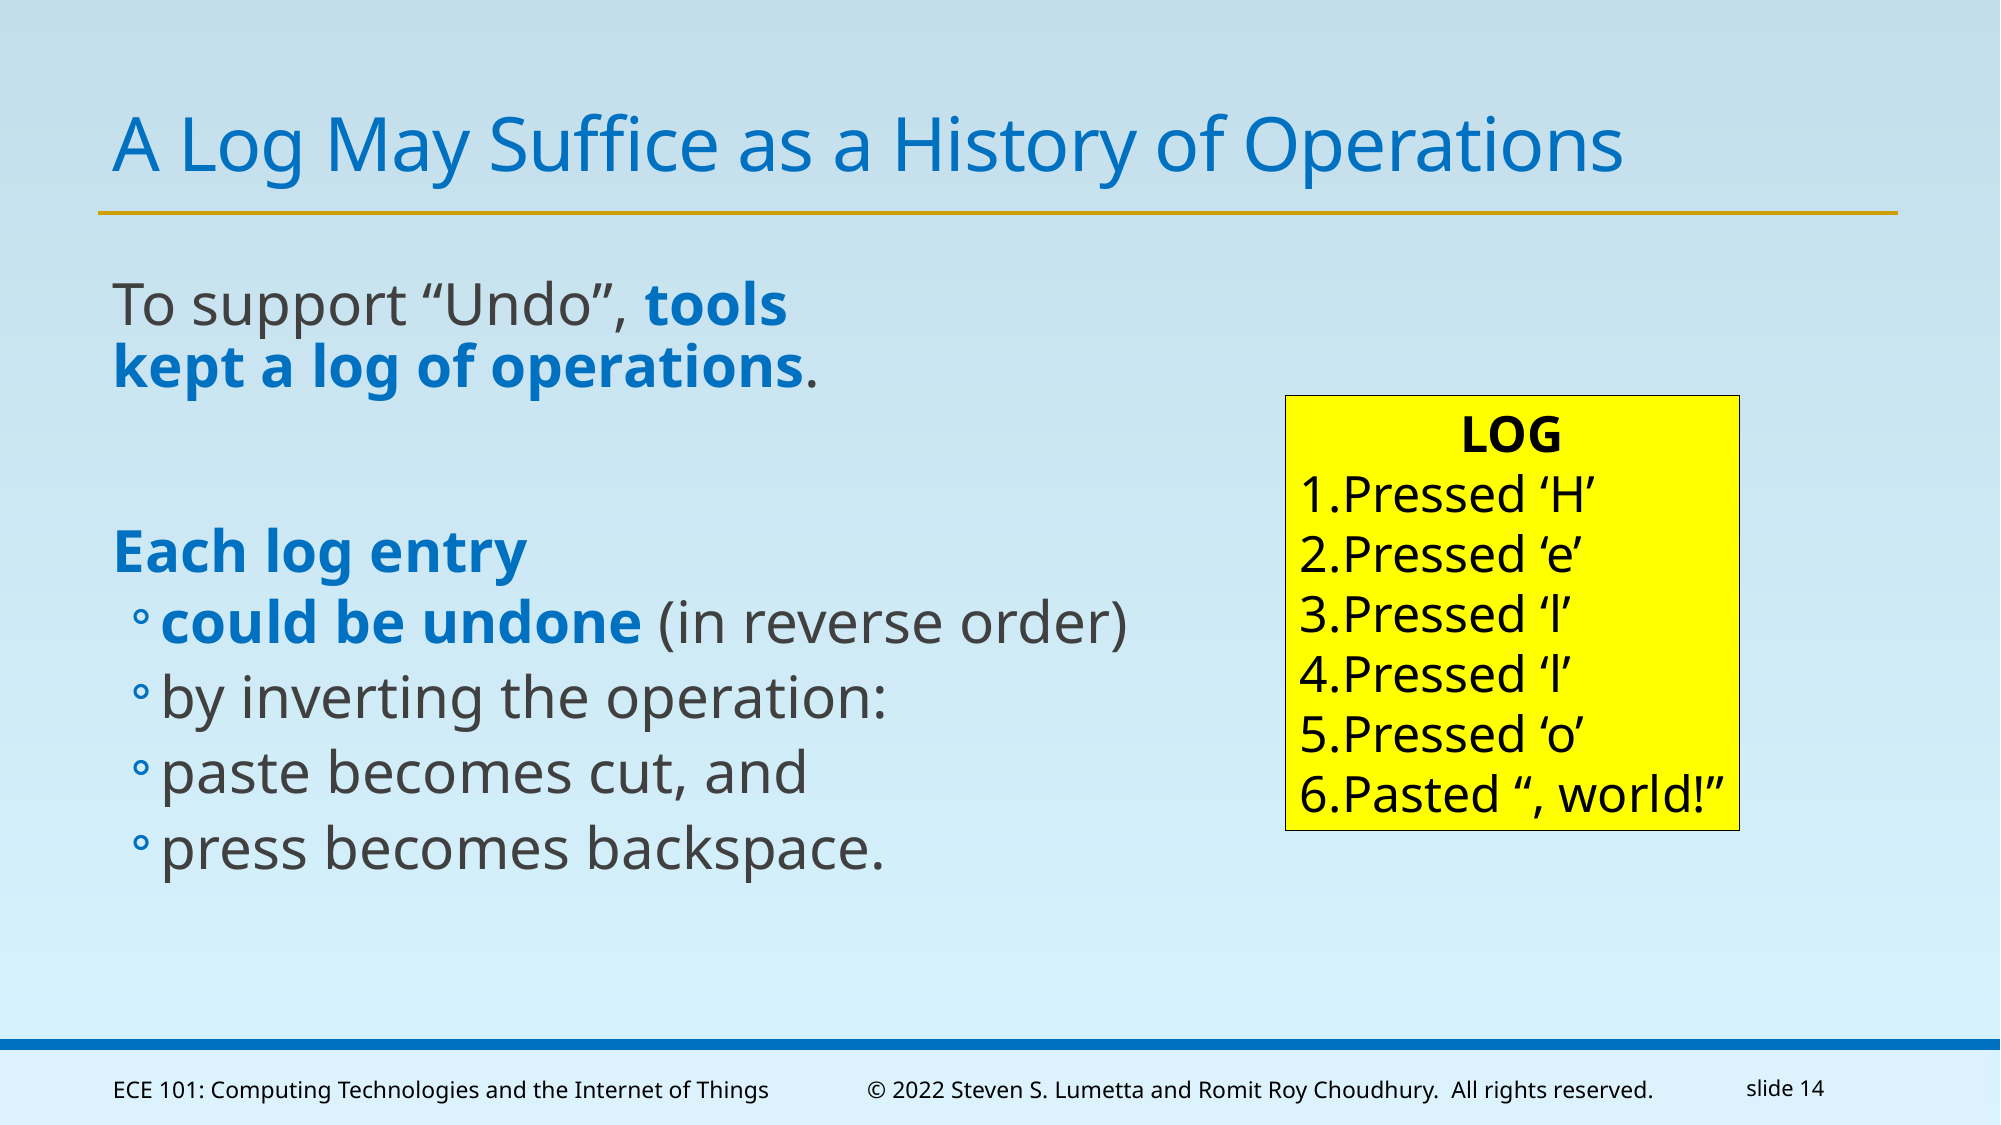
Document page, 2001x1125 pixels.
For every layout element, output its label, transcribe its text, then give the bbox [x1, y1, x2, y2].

title A Log May Suffice as a History of Operations [97, 88, 1900, 194]
slide_number ECE 101: Computing Technologies and the Internet of Things [97, 1059, 786, 1120]
text_box LOG Pressed ‘H’ Pressed ‘e’ Pressed ‘l’ Pressed ‘l’ Pressed ‘o’ Pasted “, world!” [1285, 395, 1740, 831]
list To support “Undo”, tools kept a log of operations. Each log entry could be undone (in reverse order) by inverting the operation: paste becomes cut, and press becomes backspace. [97, 267, 1377, 963]
footer © 2022 Steven S. Lumetta and Romit Roy Choudhury. All rights reserved. [819, 1059, 1704, 1120]
slide_number slide 14 [1704, 1059, 1840, 1120]
